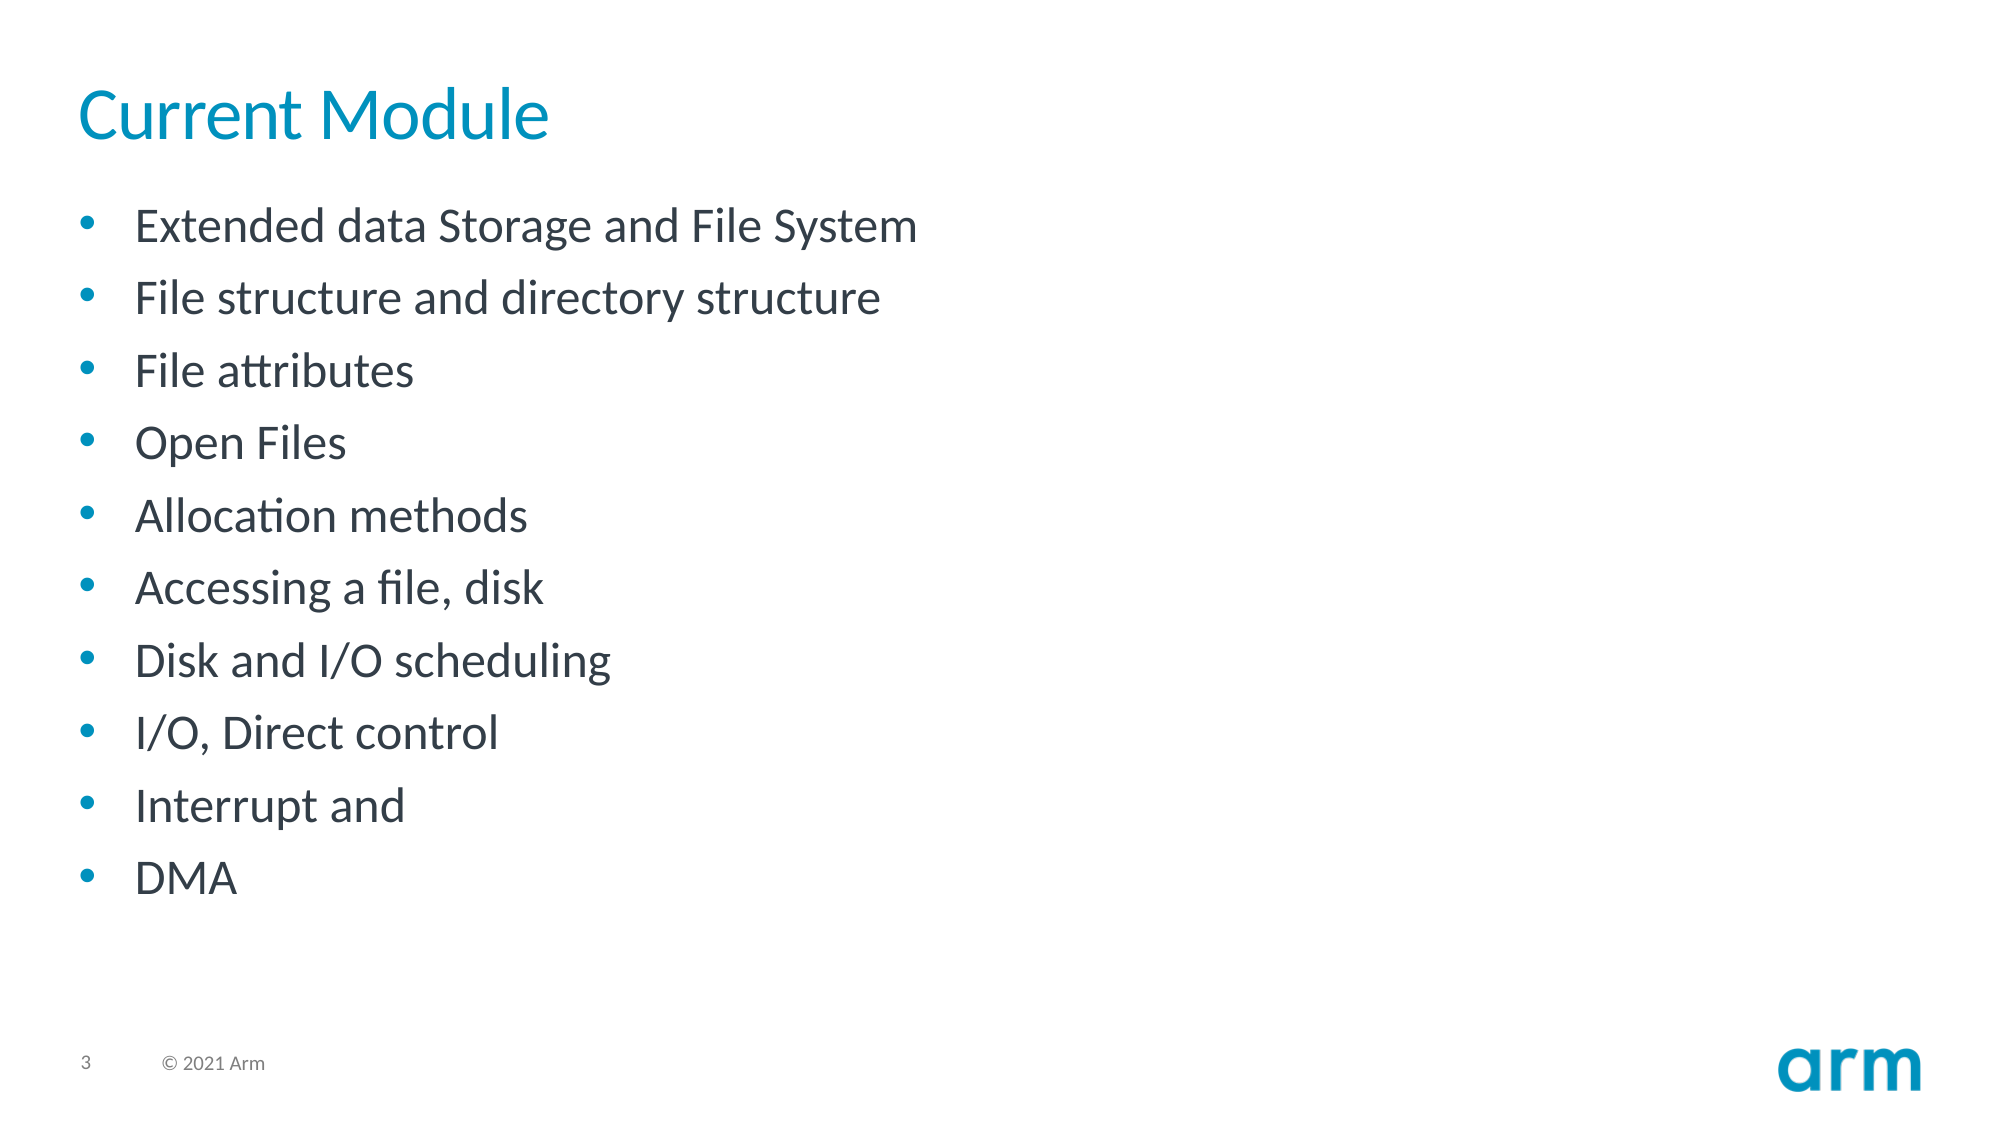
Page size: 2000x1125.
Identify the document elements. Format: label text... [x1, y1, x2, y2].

title Current Module [78, 78, 1921, 186]
picture [1777, 1047, 1922, 1093]
list Extended data Storage and File System File structure and directory structure File attributes Open Files Allocation methods Accessing a file, disk Disk and I/O scheduling I/O, Direct control Interrupt and DMA [78, 192, 1921, 1004]
